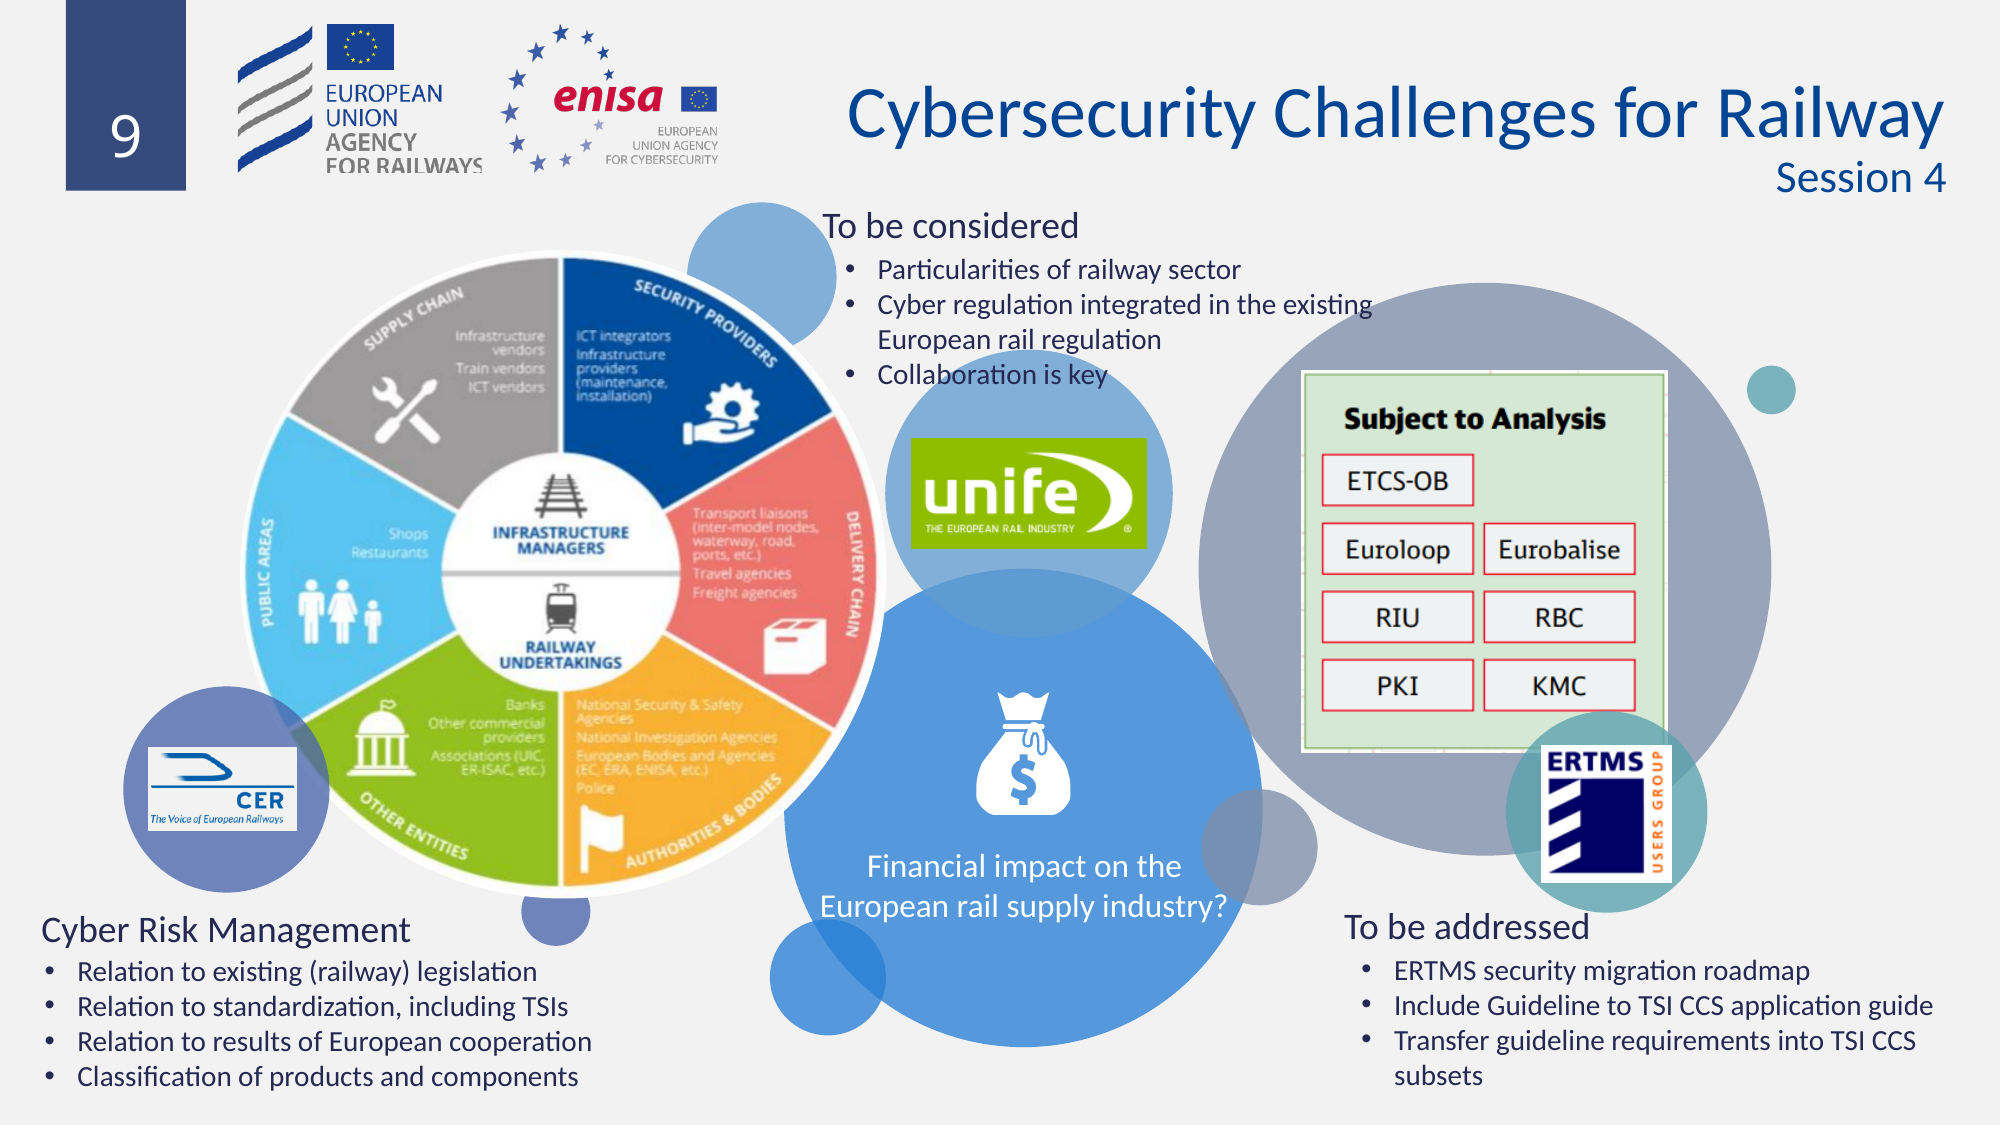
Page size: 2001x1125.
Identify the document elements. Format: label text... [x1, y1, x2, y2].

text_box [784, 568, 1263, 1048]
text_box [1747, 365, 1796, 415]
text_box [769, 939, 784, 1016]
text_box [1463, 282, 1772, 749]
picture [239, 249, 887, 899]
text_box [1505, 711, 1708, 913]
text_box To be considered [798, 193, 1105, 254]
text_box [885, 349, 1173, 638]
text_box To be addressed [1314, 894, 1621, 955]
text_box Cyber Risk Management [0, 897, 473, 958]
picture [1301, 370, 1668, 753]
text_box [1263, 789, 1318, 906]
text_box Particularities of railway sector Cyber regulation integrated in the existing European rail regulation Collaboration is key [887, 243, 1463, 398]
text_box ERTMS security migration roadmap Include Guideline to TSI CCS application guide Transfer guideline requirements into TSI CCS subsets [1346, 943, 1979, 1099]
text_box Relation to existing (railway) legislation Relation to standardization, including TSIs Relation to results of European cooperation Classification of products and components [29, 944, 662, 1100]
text_box [1198, 398, 1505, 856]
picture [500, 23, 718, 173]
text_box [692, 202, 798, 249]
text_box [123, 686, 330, 893]
text_box [521, 899, 591, 944]
text_box Cybersecurity Challenges for Railway Session 4 [790, 1, 1962, 211]
